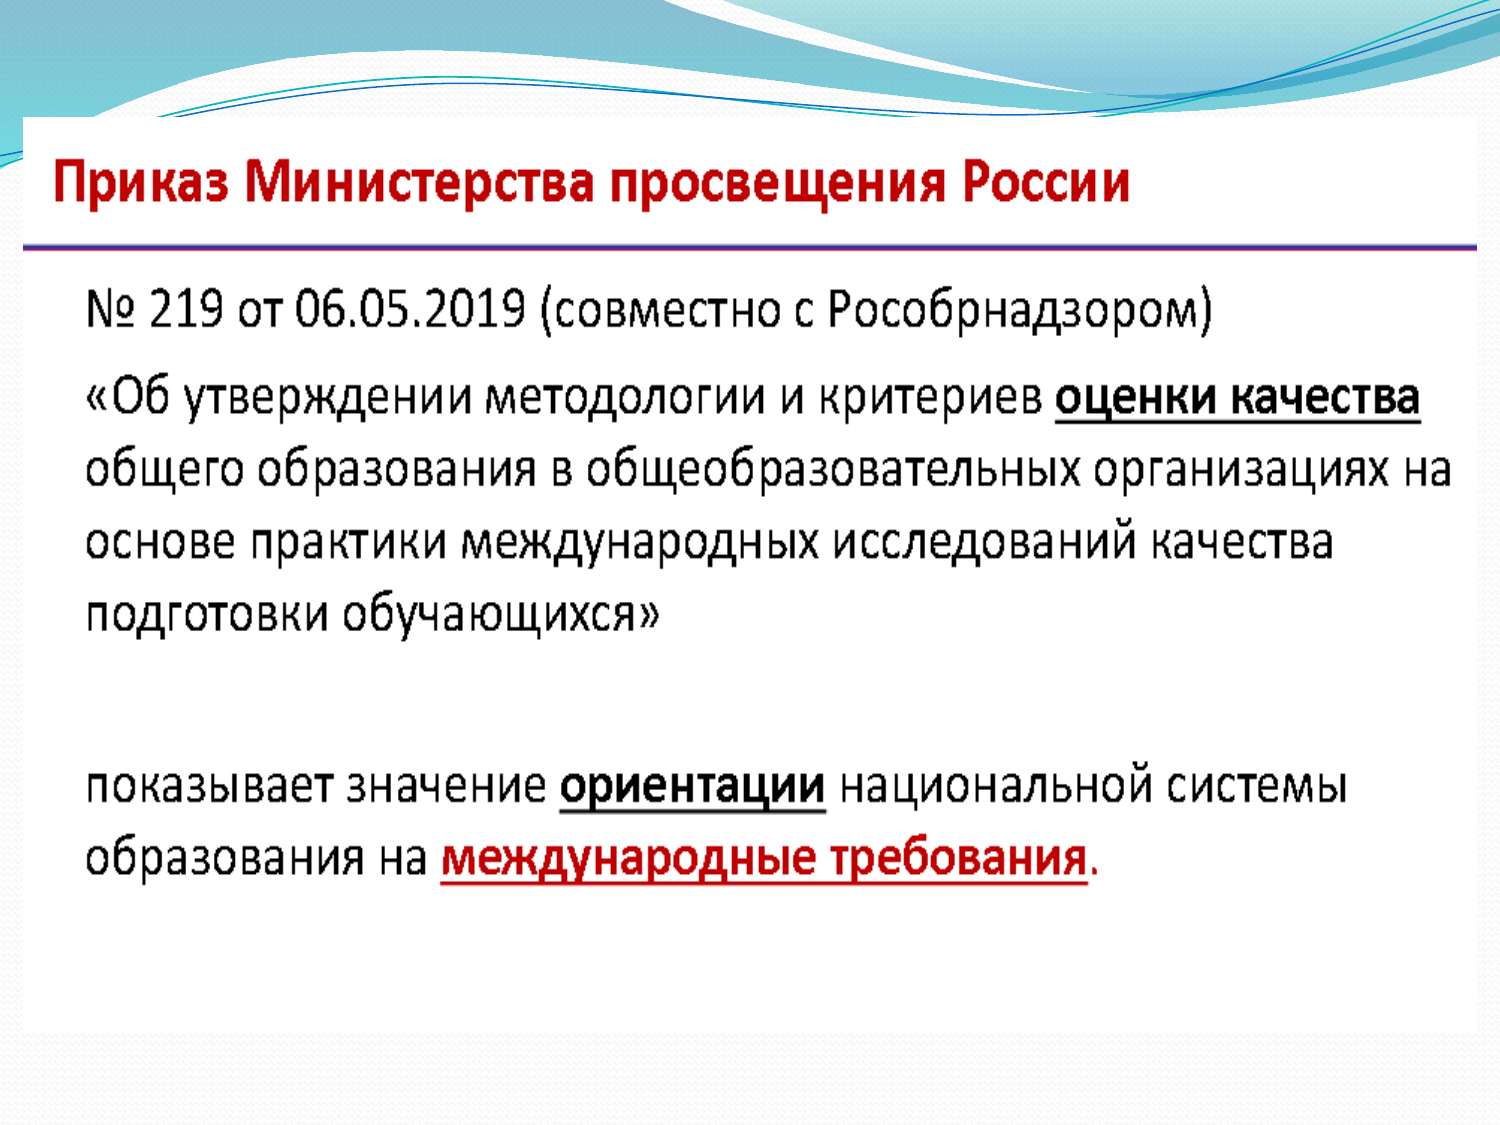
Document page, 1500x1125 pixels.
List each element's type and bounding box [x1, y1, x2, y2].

picture [23, 116, 1477, 1032]
